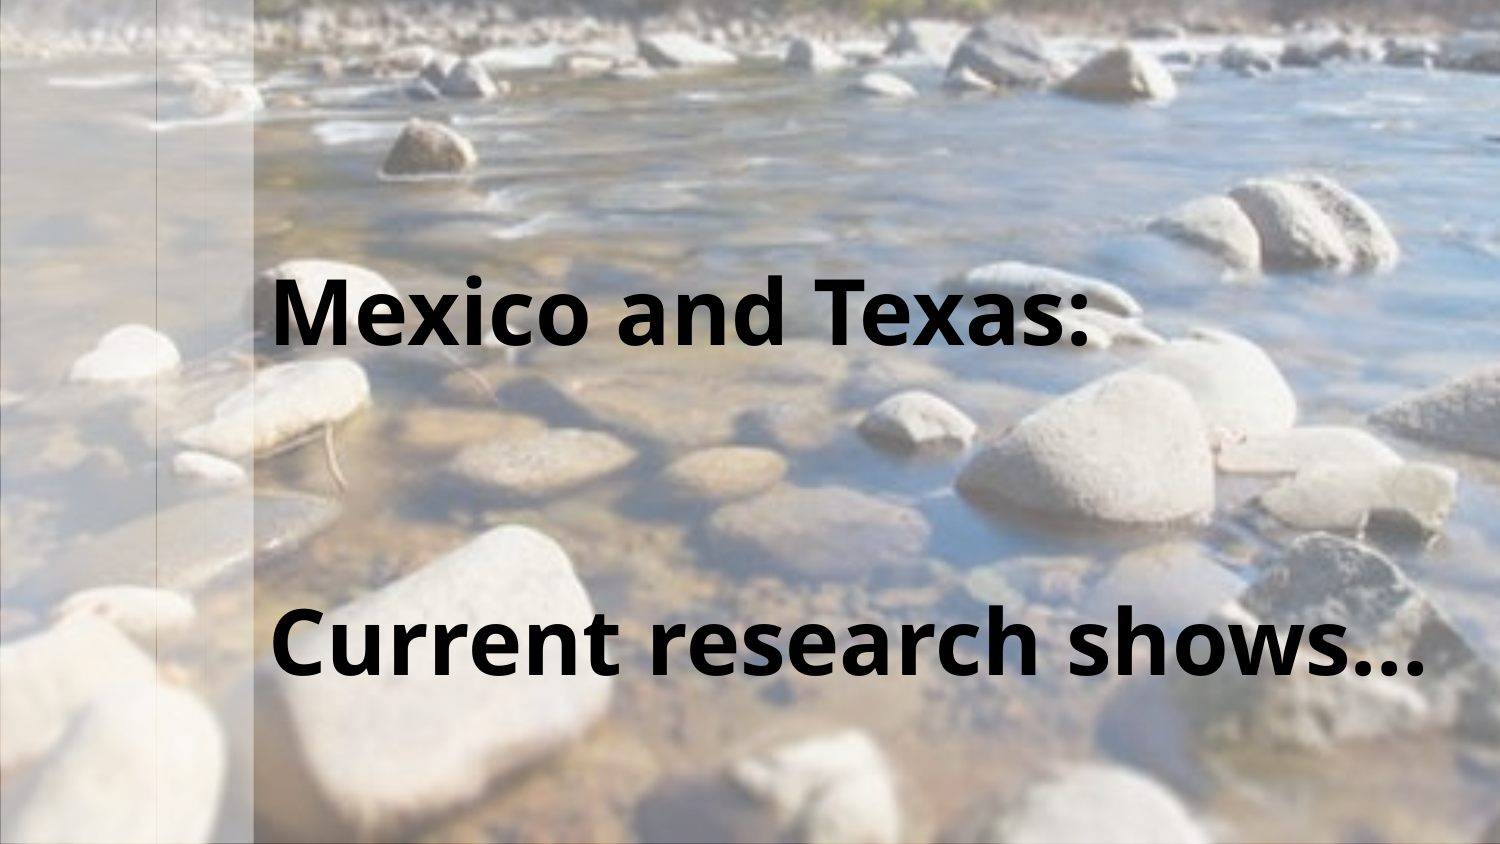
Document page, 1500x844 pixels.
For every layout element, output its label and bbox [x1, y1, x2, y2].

text_box [0, 0, 1500, 844]
